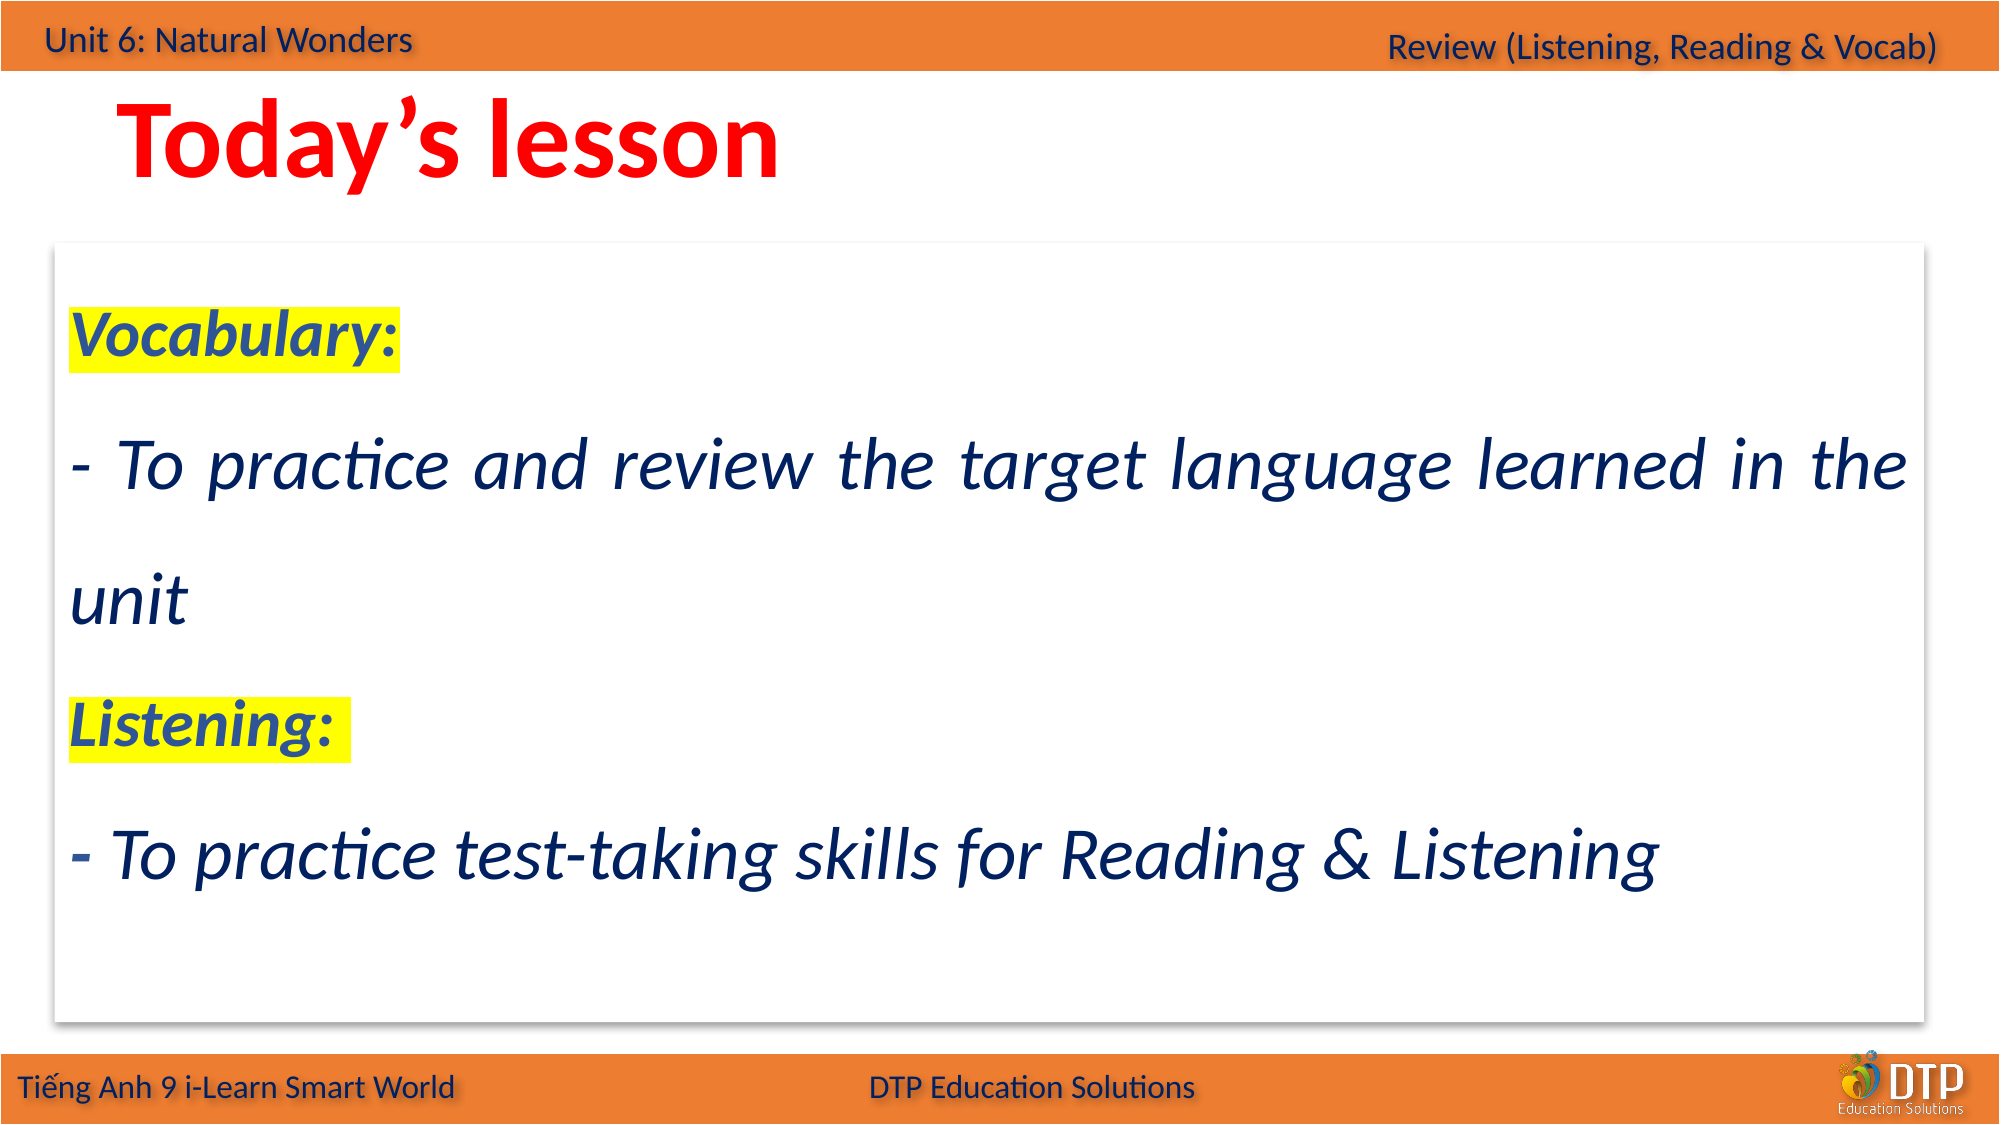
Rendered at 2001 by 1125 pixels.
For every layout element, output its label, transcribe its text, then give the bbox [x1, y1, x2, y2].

text_box Vocabulary: - To practice and review the target language learned in the unit Listening: - To practice test-taking skills for Reading & Listening [54, 242, 1925, 1023]
picture [1839, 1050, 1963, 1114]
text_box Today’s lesson [101, 57, 798, 208]
